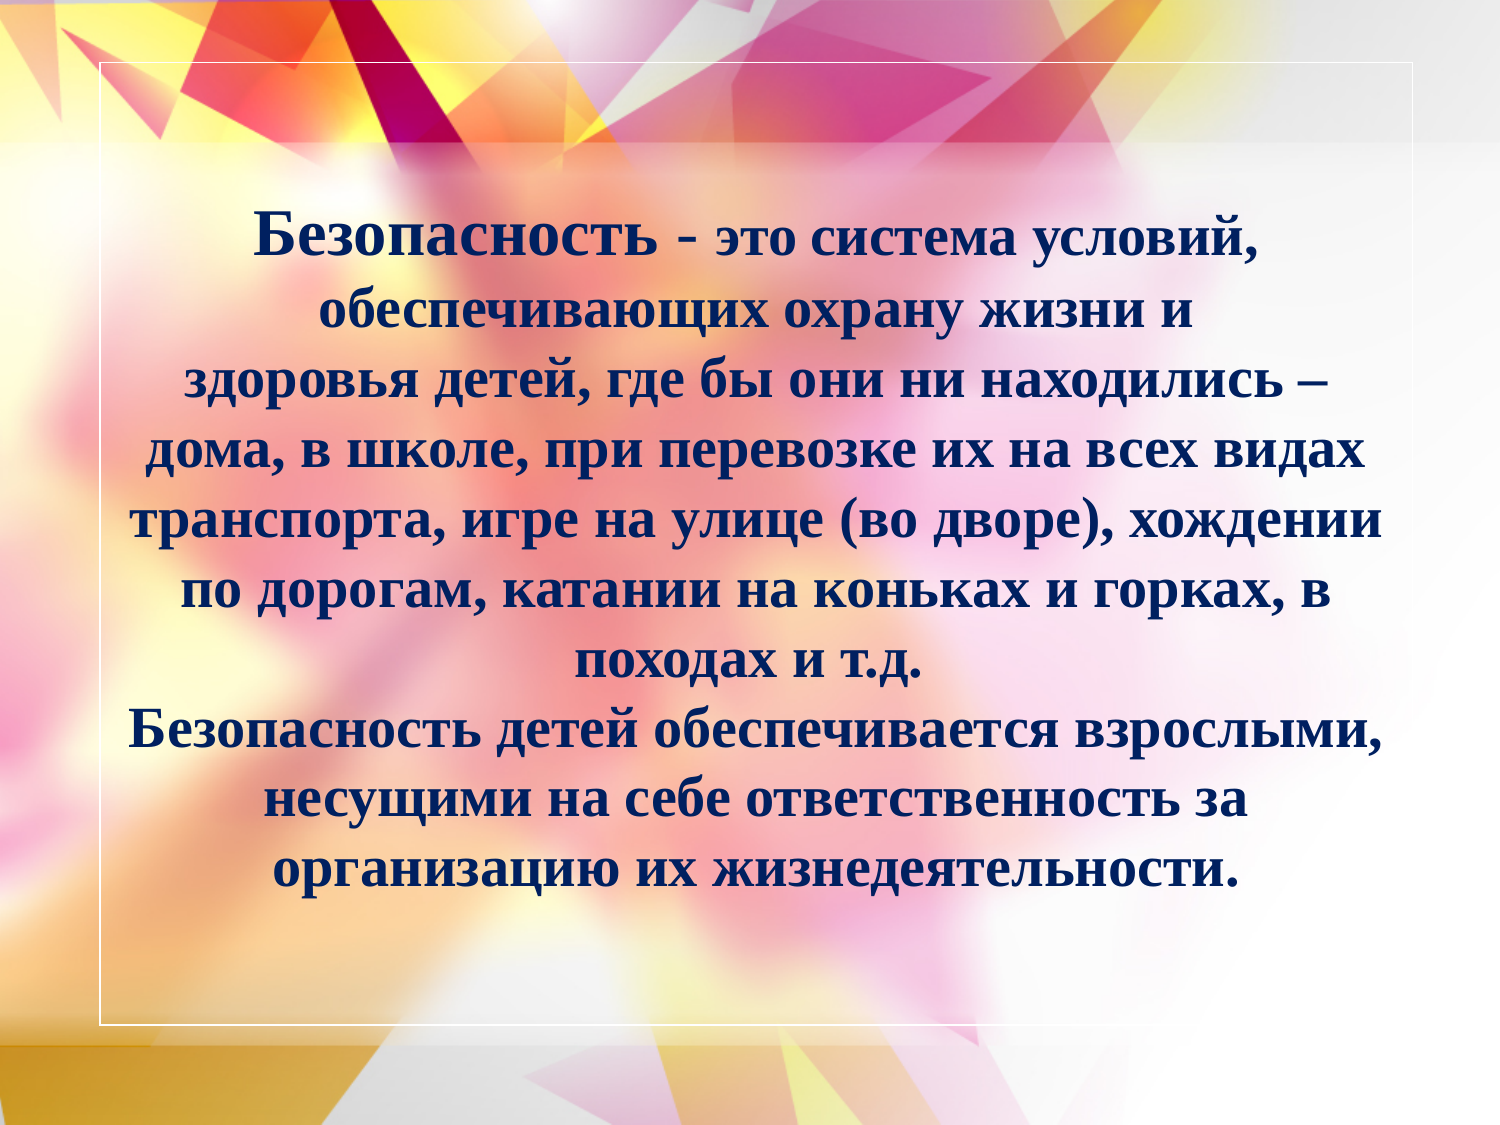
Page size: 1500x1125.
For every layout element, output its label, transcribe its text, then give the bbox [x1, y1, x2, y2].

picture [0, 0, 1500, 1125]
title Безопасность - это система условий, обеспечивающих охрану жизни и здоровья детей, где бы они ни находились – дома, в школе, при перевозке их на всех видах транспорта, игре на улице (во дворе), хождении по дорогам, катании на коньках и горках, в походах и т.д. Безопасность детей обеспечивается взрослыми, несущими на себе ответственность за организацию их жизнедеятельности. [99, 62, 1413, 1026]
